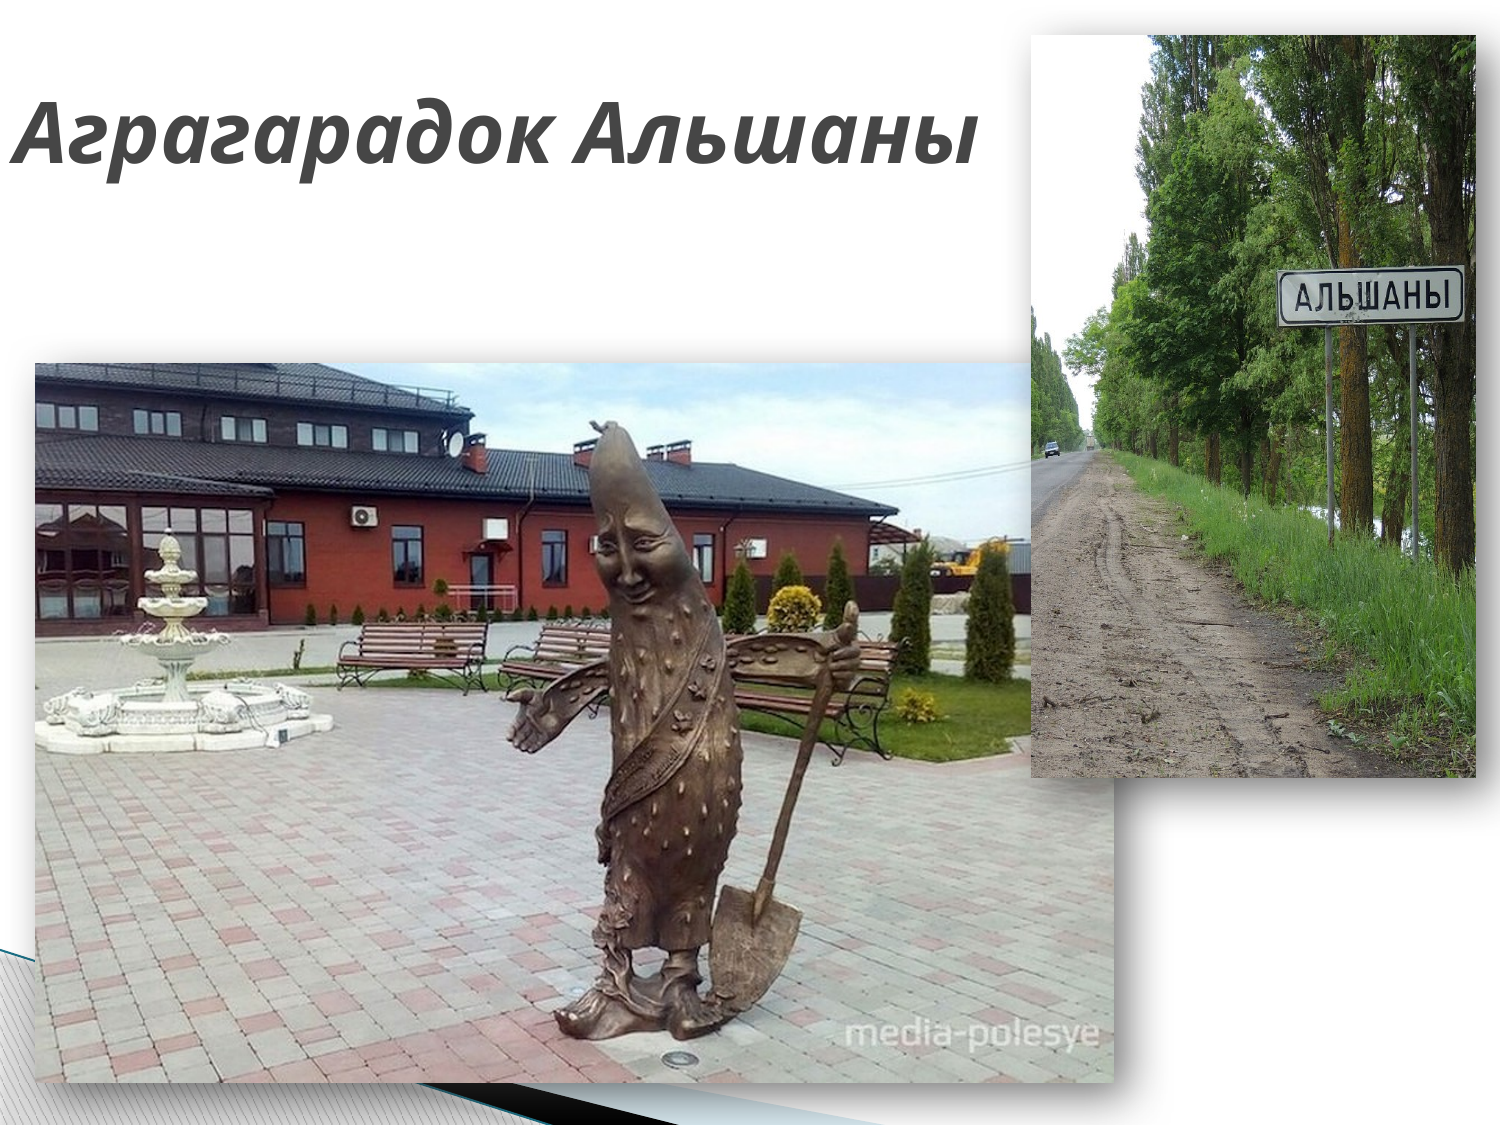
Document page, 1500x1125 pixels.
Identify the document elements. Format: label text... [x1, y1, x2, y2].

picture [34, 34, 1476, 1083]
title Аграгарадок Альшаны [0, 35, 1026, 223]
